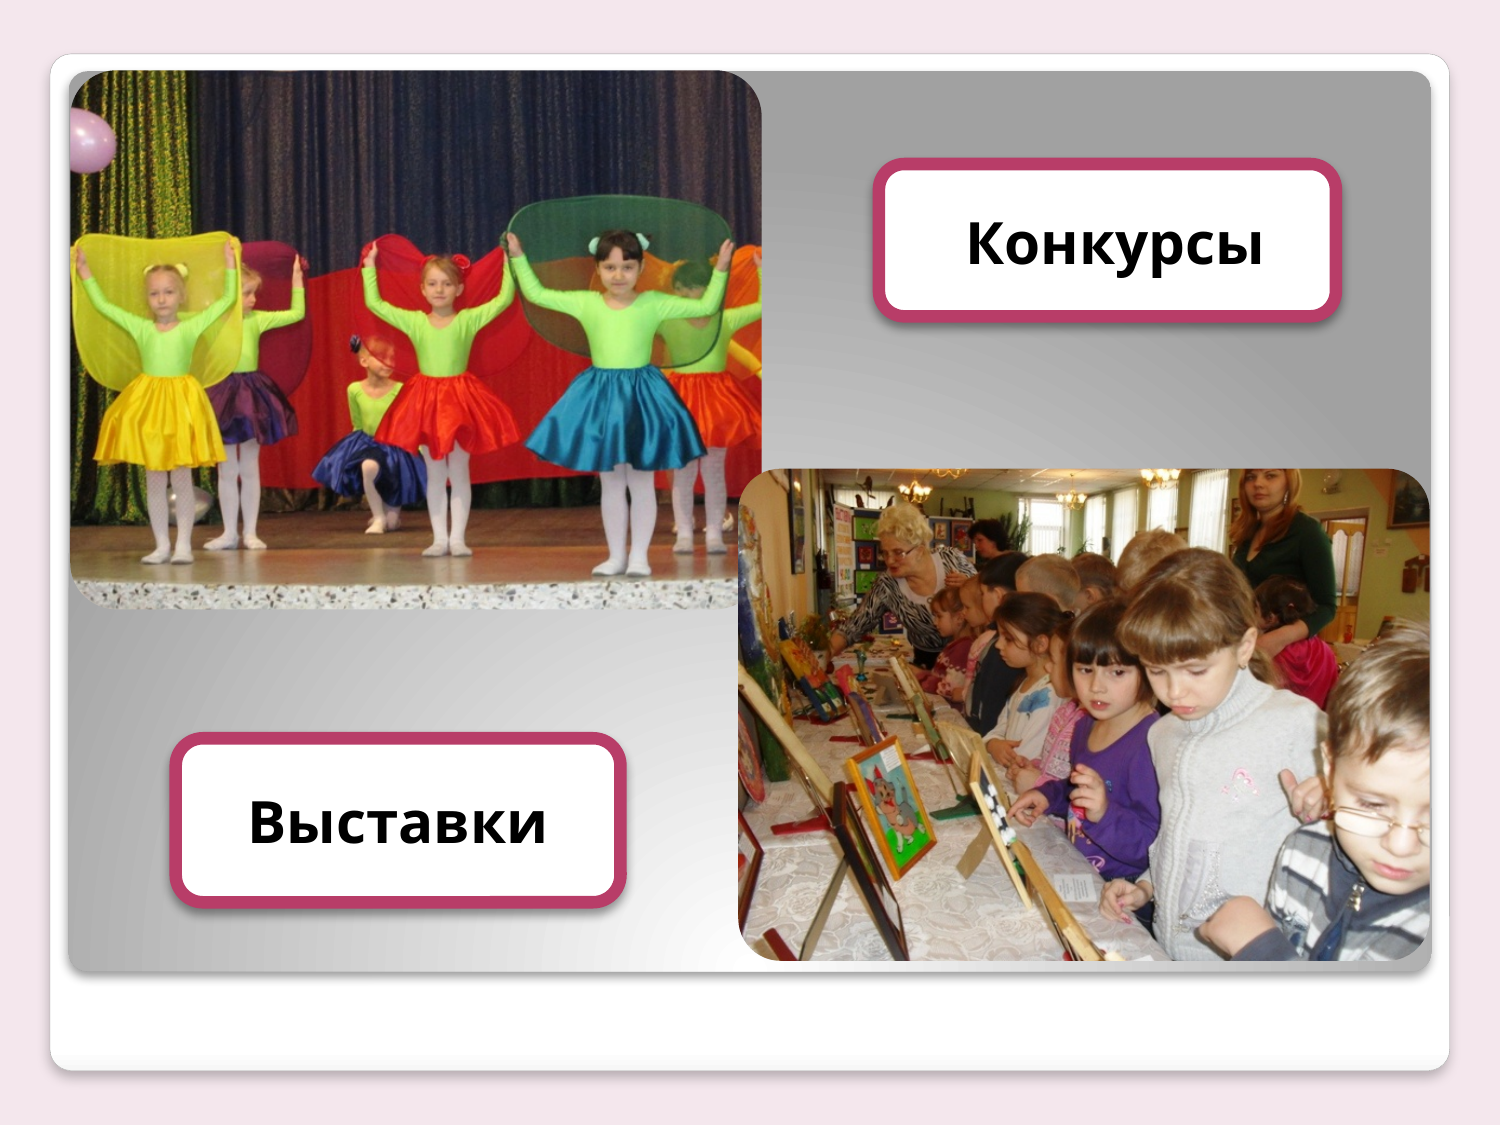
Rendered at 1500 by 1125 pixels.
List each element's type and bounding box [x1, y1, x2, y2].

text_box [93, 667, 588, 821]
text_box [878, 116, 1340, 376]
text_box [175, 737, 621, 903]
picture [737, 468, 1430, 962]
list [70, 70, 762, 610]
